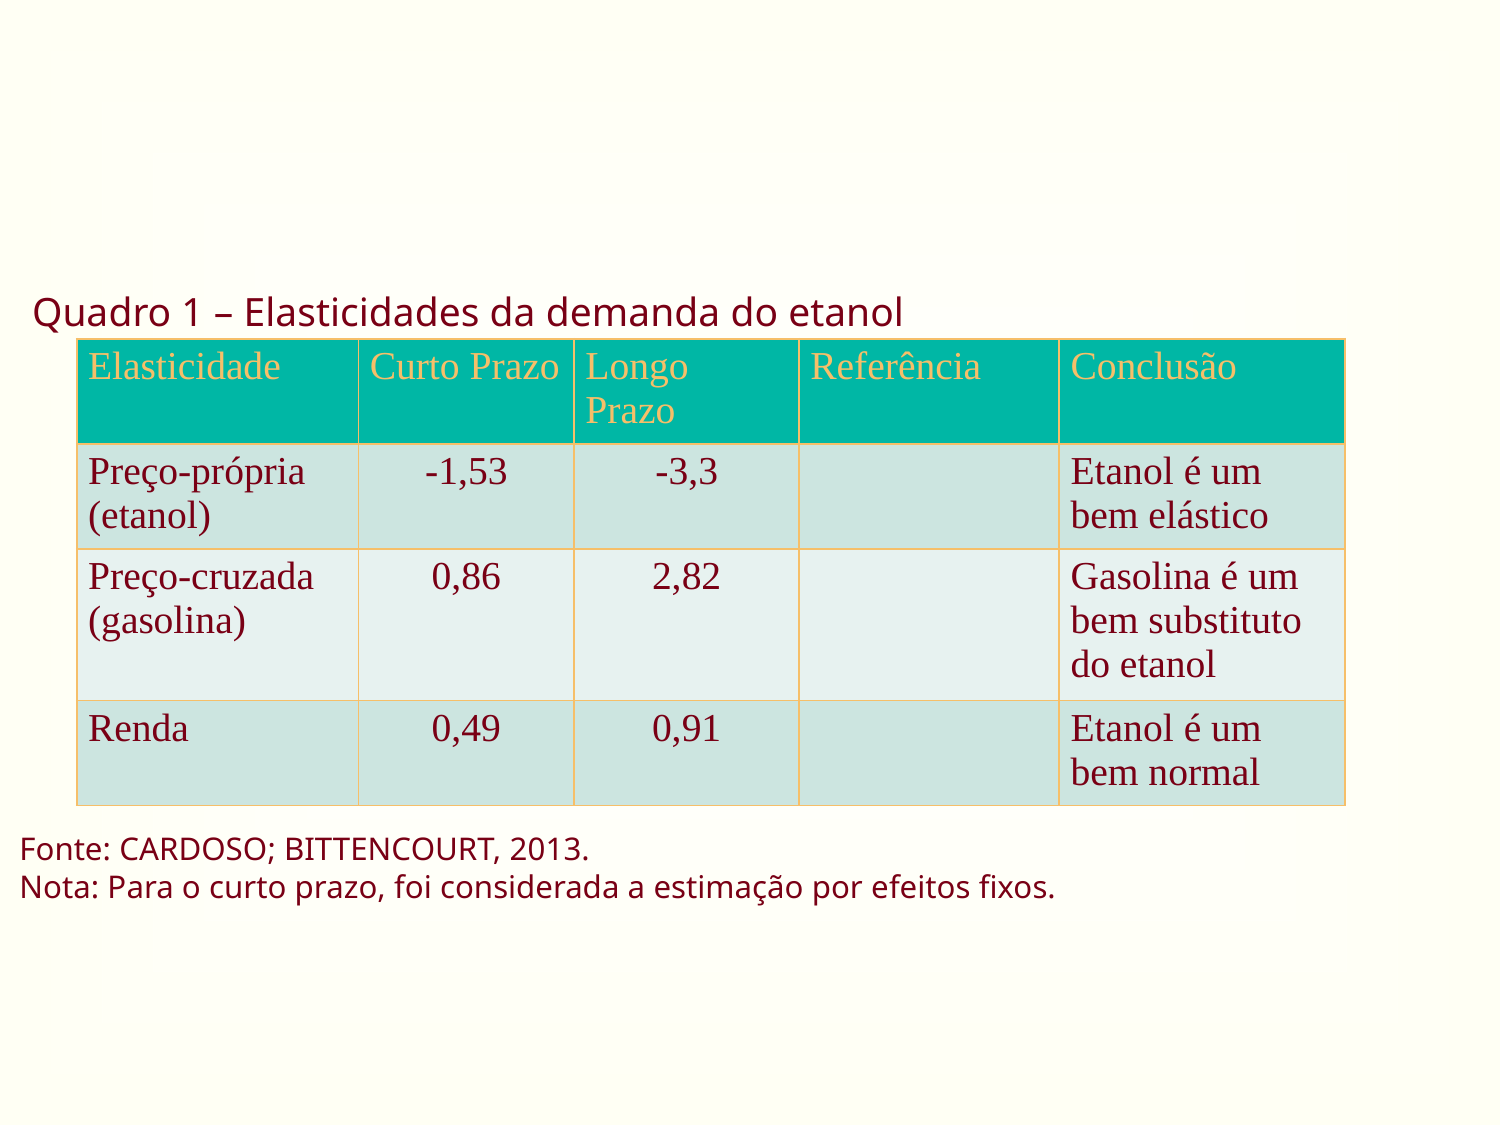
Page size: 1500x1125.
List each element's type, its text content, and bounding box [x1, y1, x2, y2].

text_box Fonte: CARDOSO; BITTENCOURT, 2013. Nota: Para o curto prazo, foi considerada a estimação por efeitos fixos. [4, 822, 1081, 912]
text_box Quadro 1 – Elasticidades da demanda do etanol [17, 279, 930, 342]
